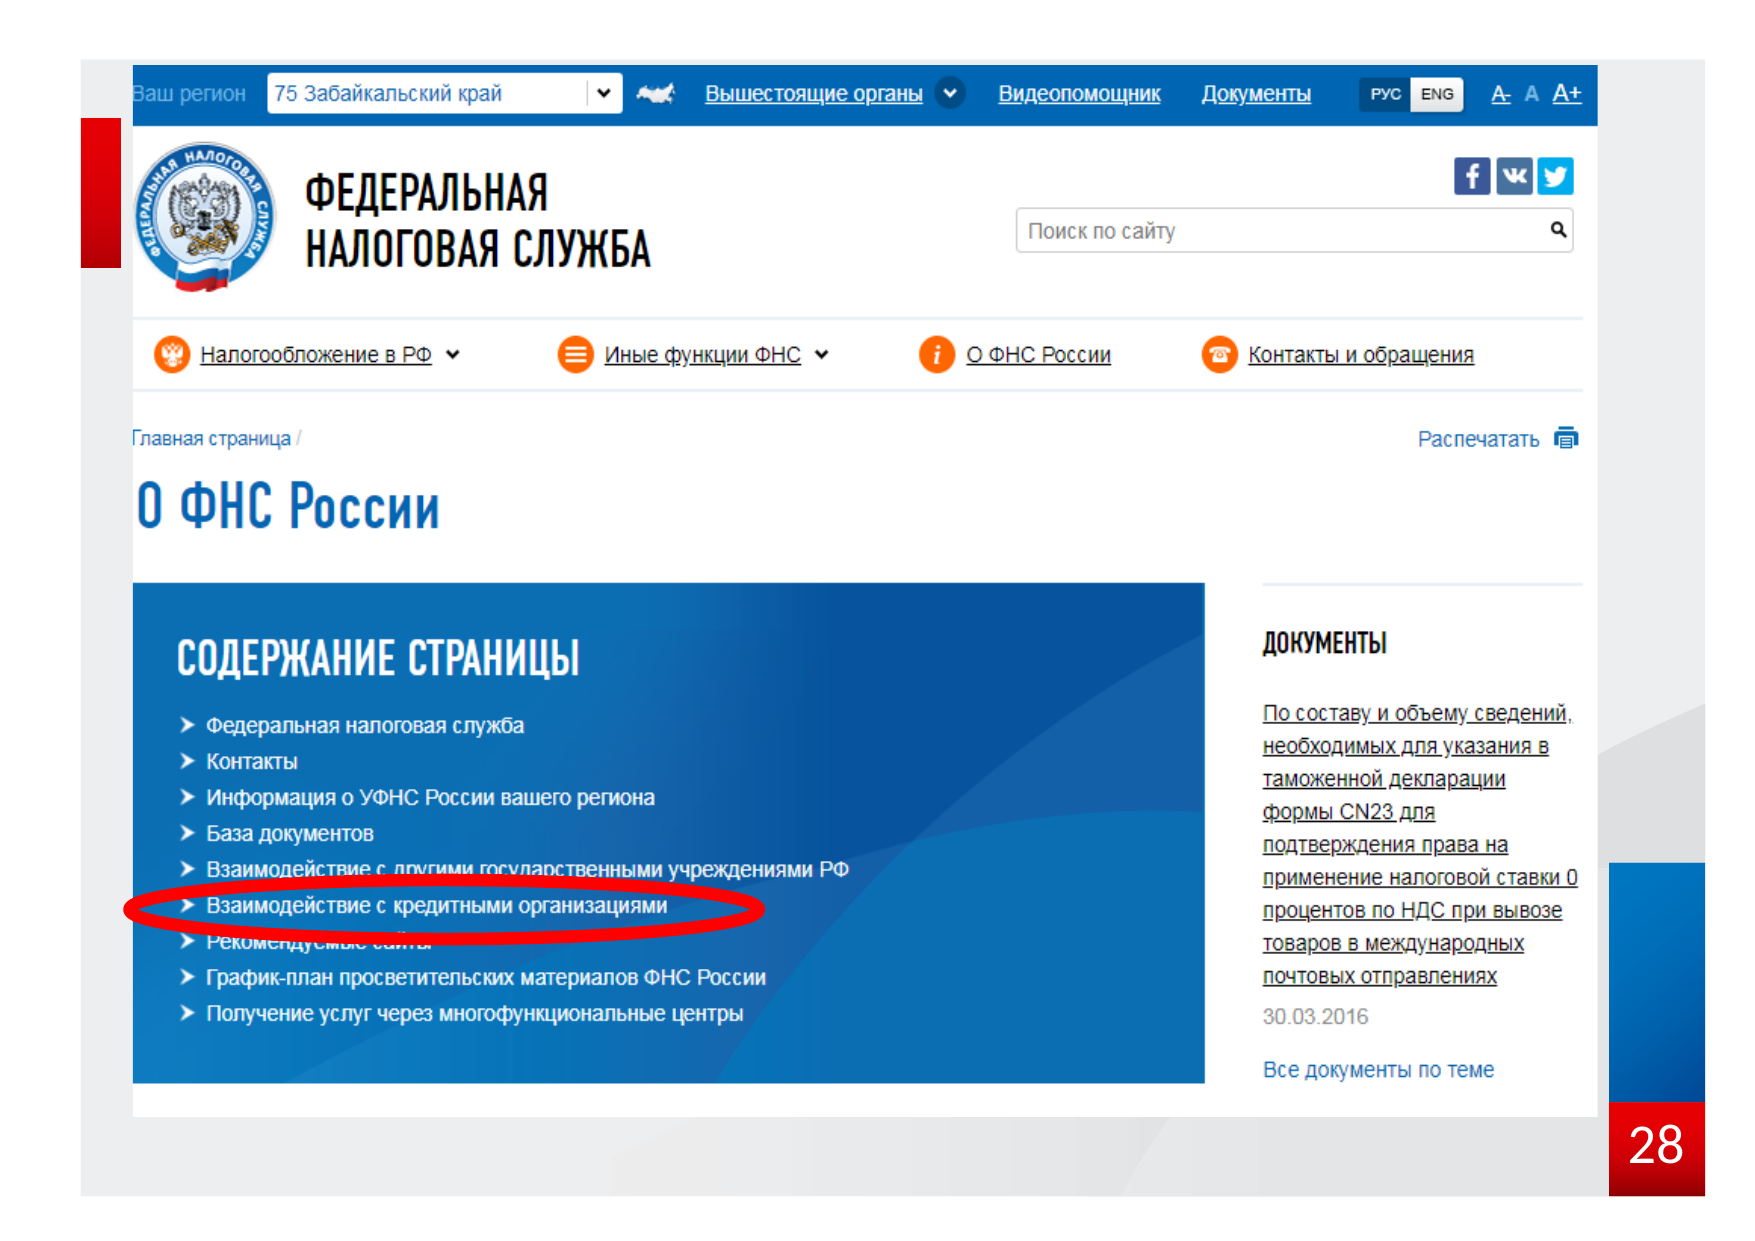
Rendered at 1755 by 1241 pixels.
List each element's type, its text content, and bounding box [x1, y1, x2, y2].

slide_number 28 [1596, 1092, 1716, 1207]
picture [0, 0, 1755, 1241]
